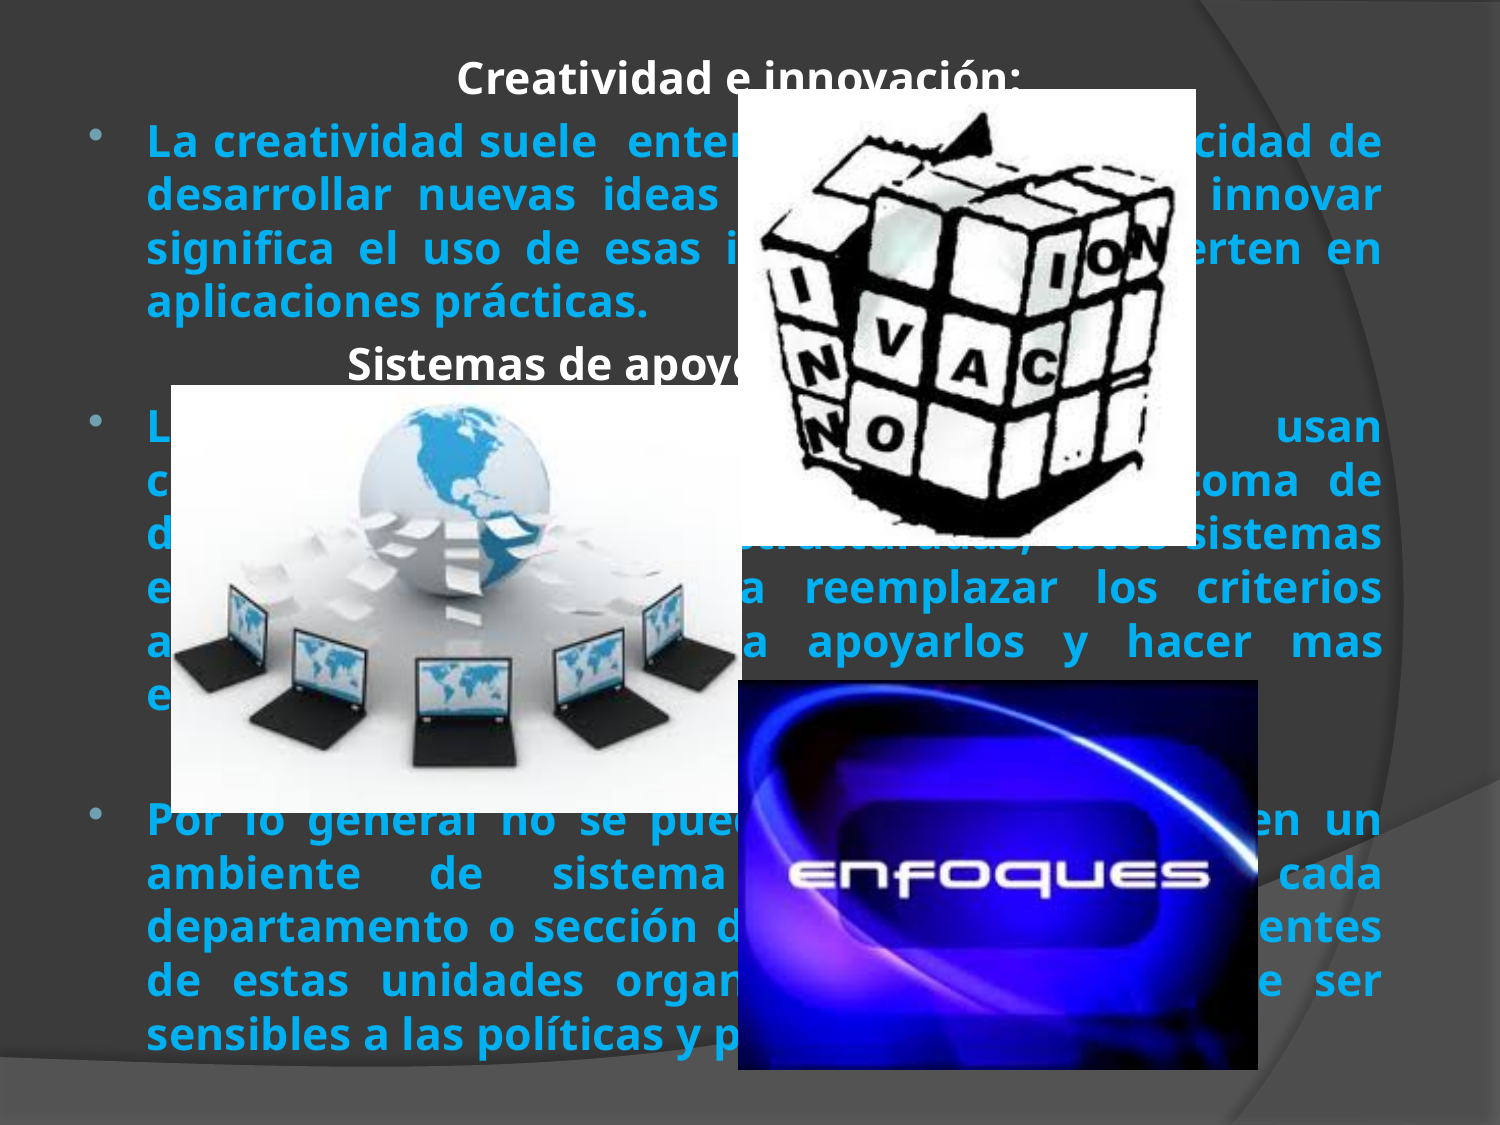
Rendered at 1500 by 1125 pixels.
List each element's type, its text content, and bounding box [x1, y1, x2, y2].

picture [170, 385, 742, 813]
list Creatividad e innovación: La creatividad suele entenderse como la capacidad de desarrollar nuevas ideas por el contrario la innovar significa el uso de esas ideas que las convierten en aplicaciones prácticas. Sistemas de apoyo a las decisiones: Los sistemas de apoyo a las decisiones usan computadores para facilitar el proceso de toma de decisiones de tares semiestructuradas, estos sistemas están diseñados no para reemplazar los criterios administrativos sino para apoyarlos y hacer mas efectivos. Enfoque de sistemas en la toma de decisiones Por lo general no se puede tomar decisión es en un ambiente de sistema cerrado además cada departamento o sección de una empresa los gerentes de estas unidades organizacionales tienen que ser sensibles a las políticas y programas. [75, 42, 1400, 1083]
picture [737, 680, 1259, 1070]
picture [737, 89, 1197, 547]
